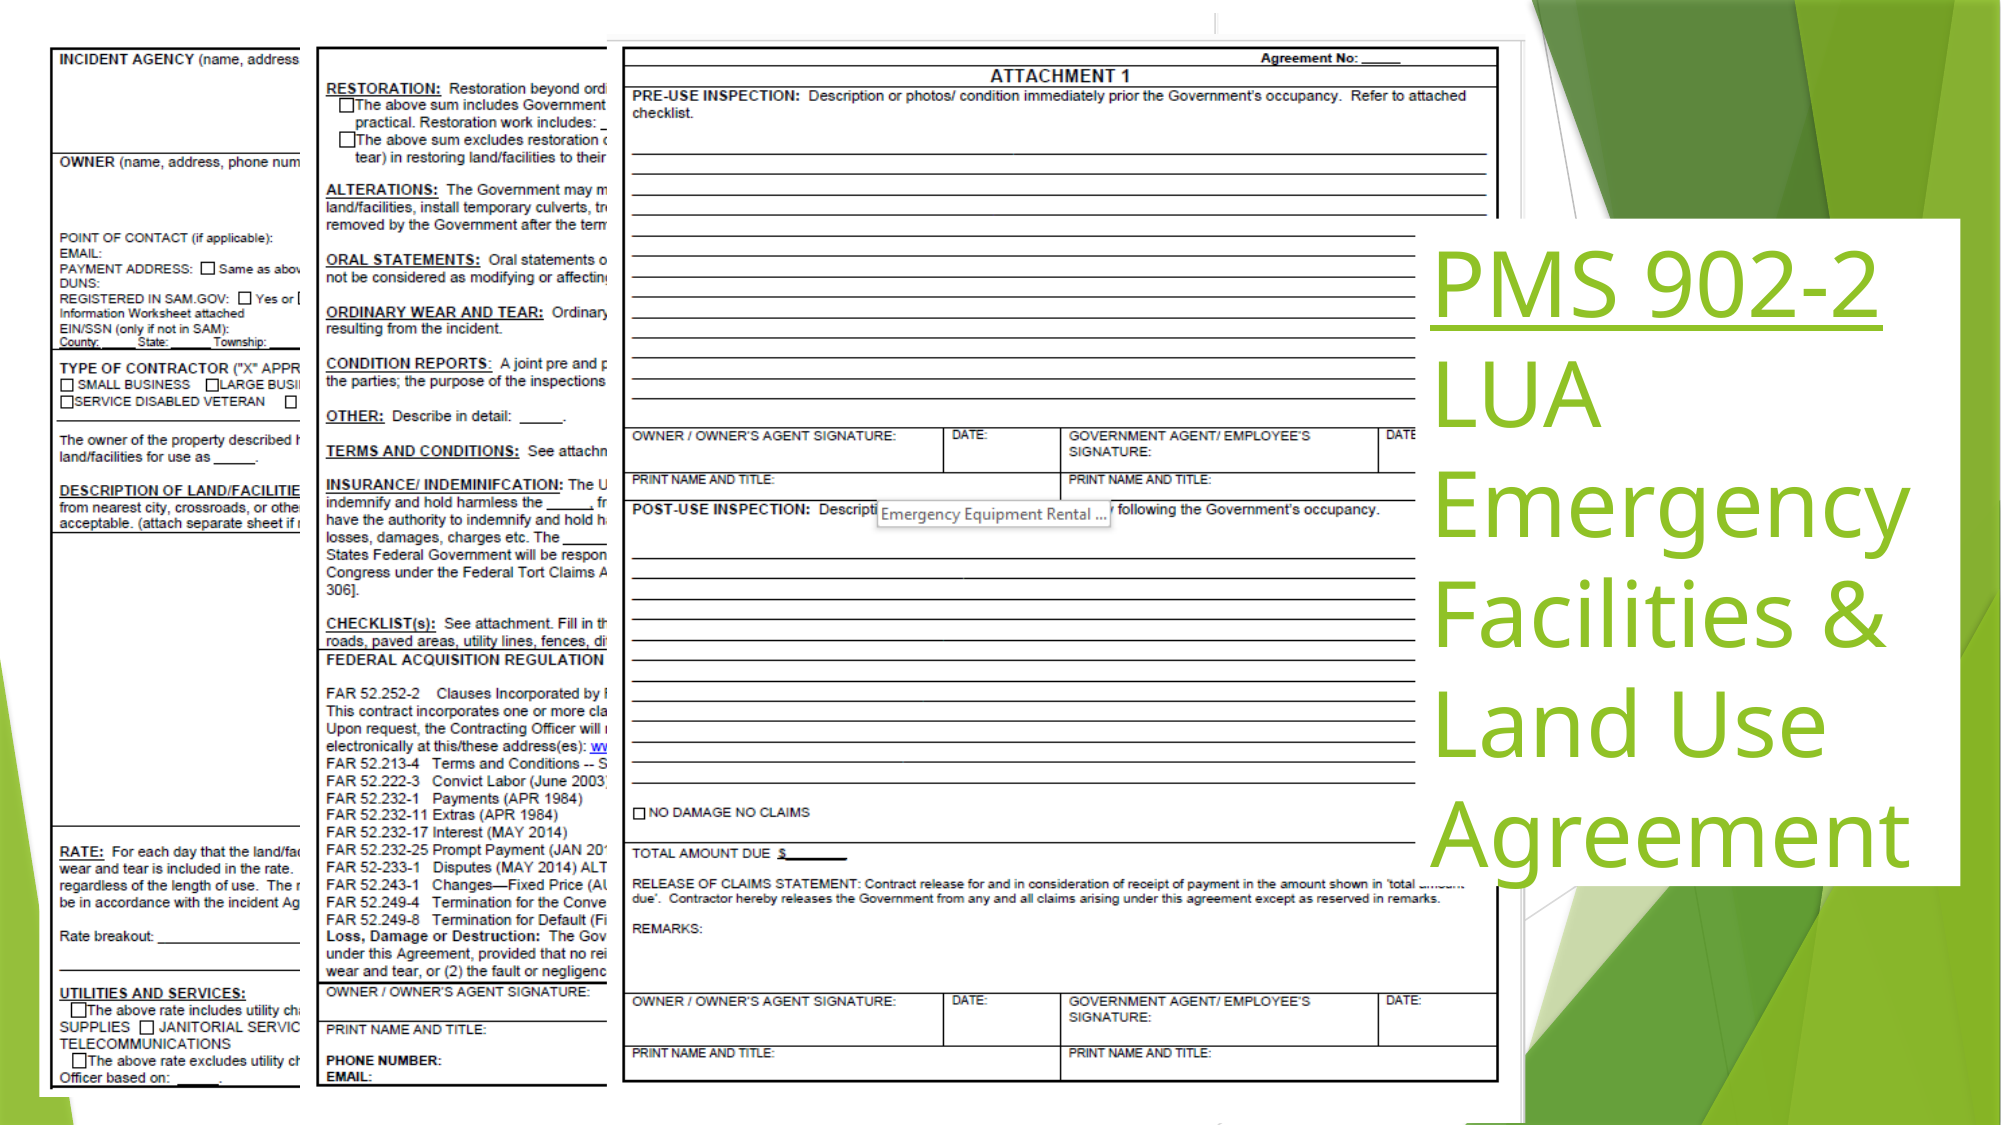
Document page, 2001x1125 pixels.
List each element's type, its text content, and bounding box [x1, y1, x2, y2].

text_box PMS 902-2 LUA Emergency Facilities & Land Use Agreement [1531, 218, 1961, 887]
picture [38, 7, 1526, 1124]
